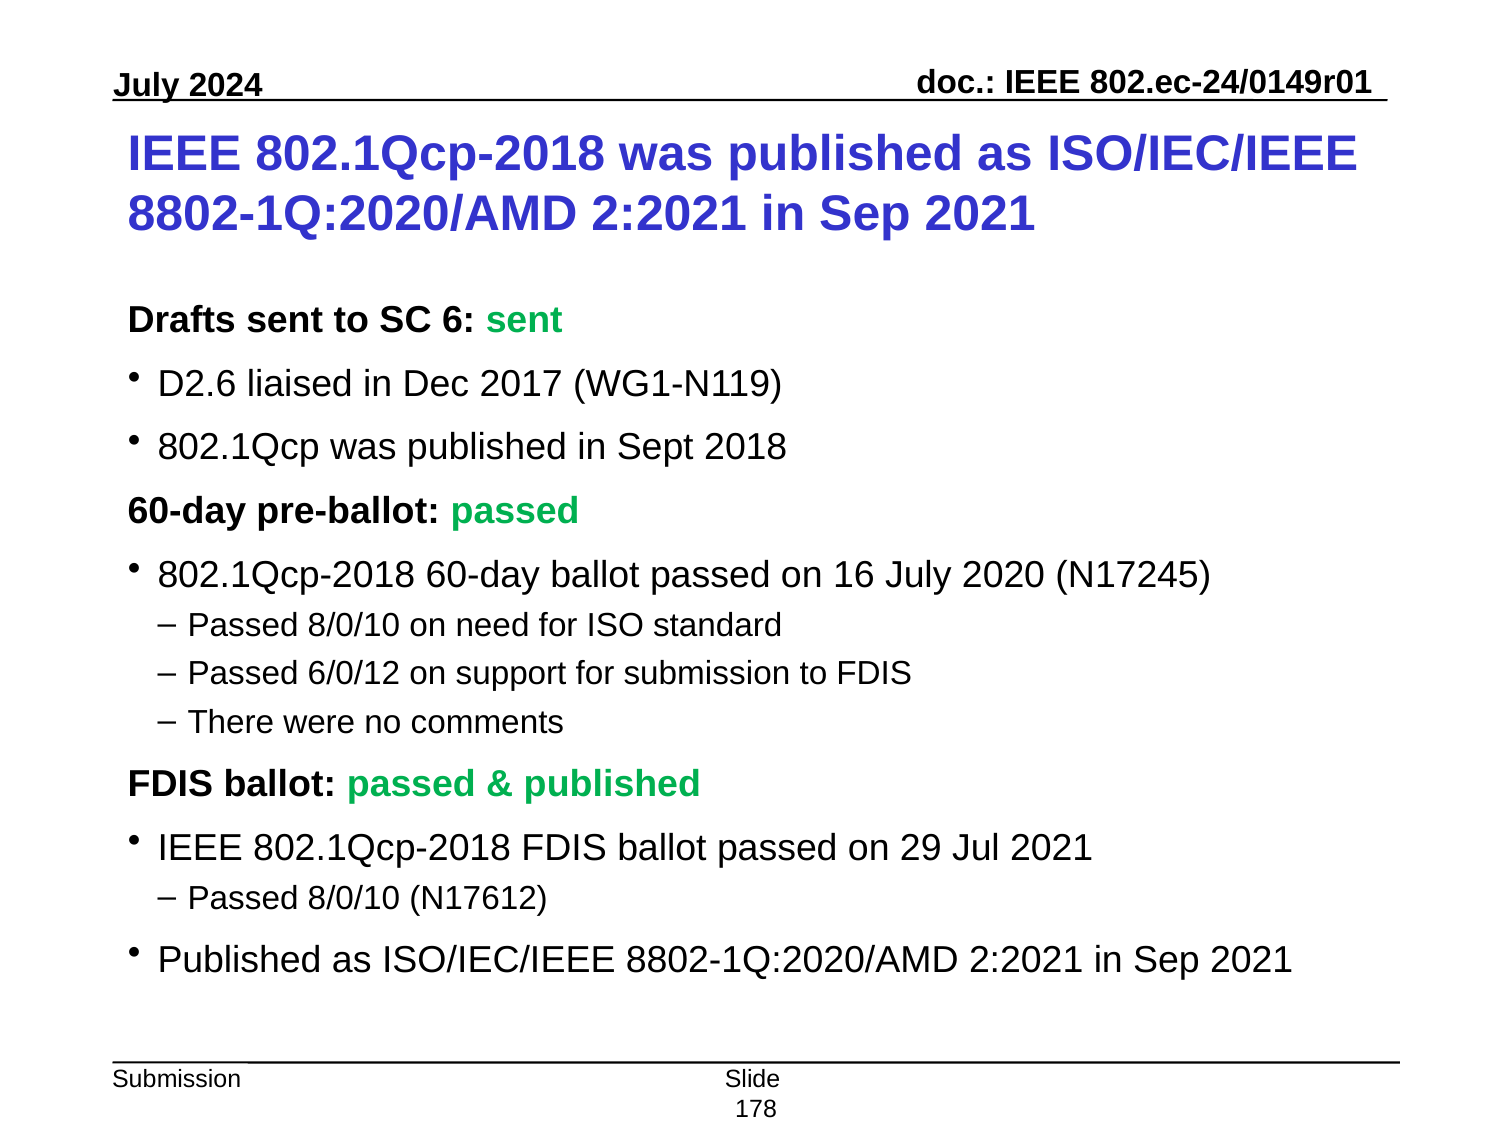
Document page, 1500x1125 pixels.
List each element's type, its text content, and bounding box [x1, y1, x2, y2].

list Drafts sent to SC 6: sent D2.6 liaised in Dec 2017 (WG1-N119) 802.1Qcp was published in Sept 2018 60-day pre-ballot: passed 802.1Qcp-2018 60-day ballot passed on 16 July 2020 (N17245) Passed 8/0/10 on need for ISO standard Passed 6/0/12 on support for submission to FDIS There were no comments FDIS ballot: passed & published IEEE 802.1Qcp-2018 FDIS ballot passed on 29 Jul 2021 Passed 8/0/10 (N17612) Published as ISO/IEC/IEEE 8802-1Q:2020/AMD 2:2021 in Sep 2021 [112, 287, 1388, 963]
title IEEE 802.1Qcp-2018 was published as ISO/IEC/IEEE 8802-1Q:2020/AMD 2:2021 in Sep 2021 [112, 112, 1388, 287]
slide_number Slide 178 [709, 1061, 803, 1093]
